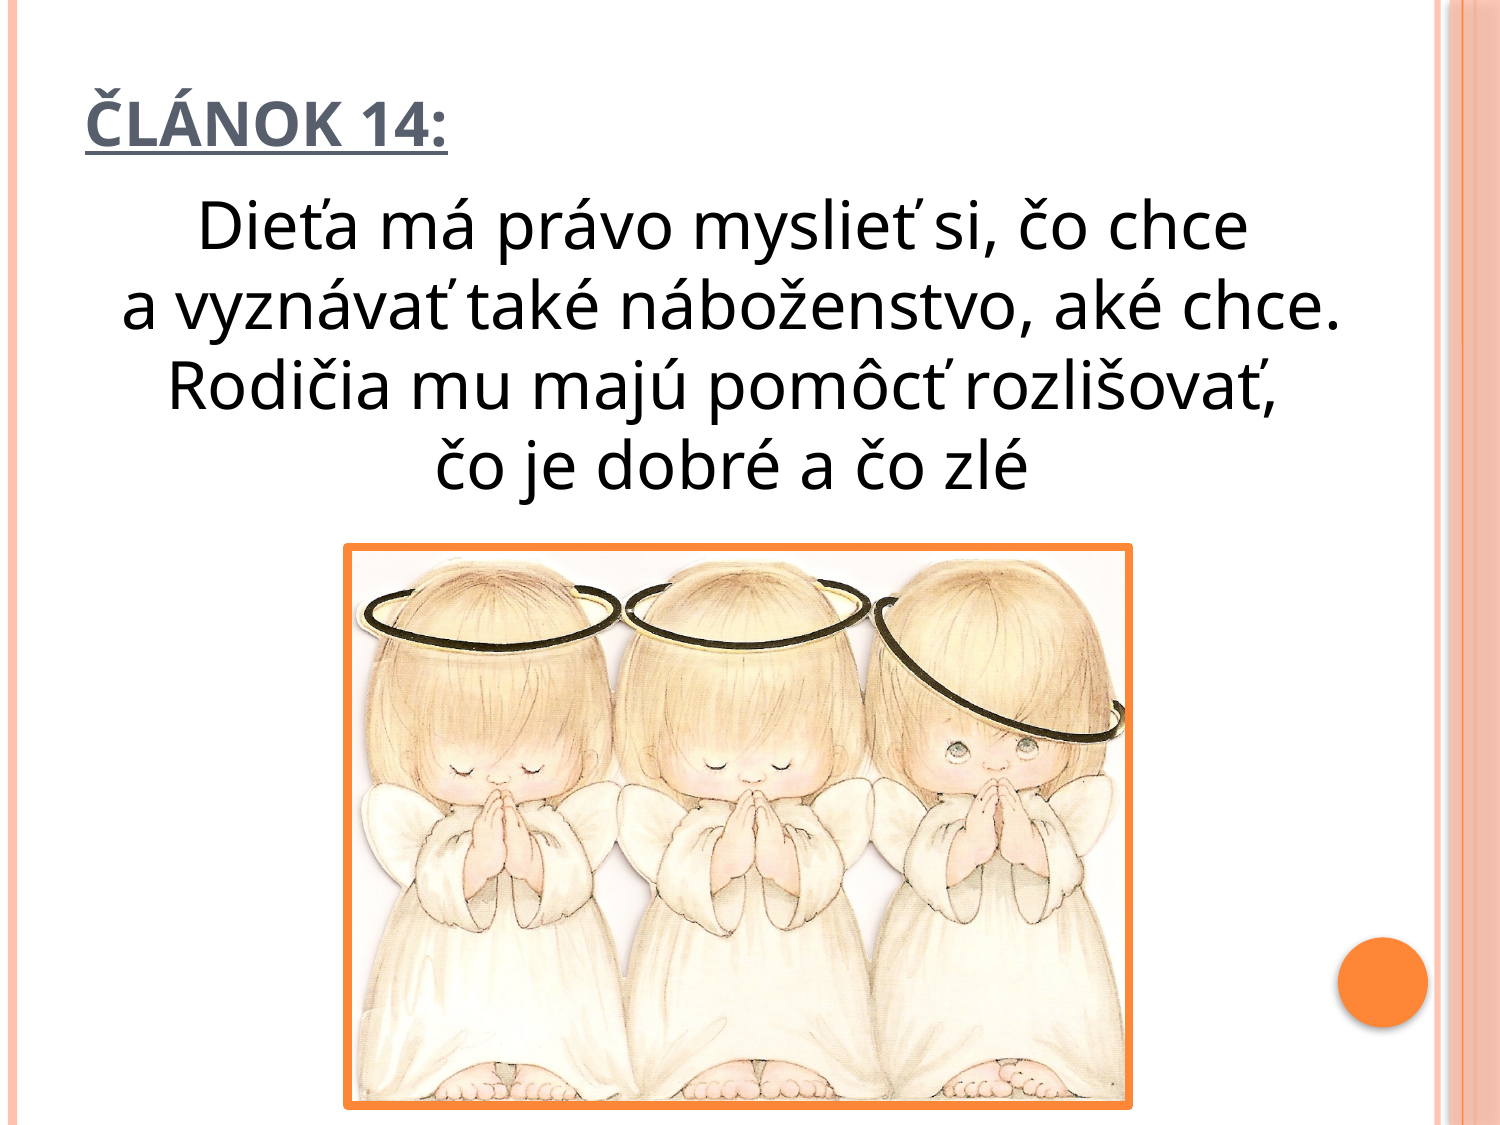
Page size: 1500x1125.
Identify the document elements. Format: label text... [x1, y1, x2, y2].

title Článok 14: [70, 58, 488, 166]
text_box Dieťa má právo myslieť si, čo chce a vyznávať také náboženstvo, aké chce. Rodičia mu majú pomôcť rozlišovať, čo je dobré a čo zlé [105, 175, 1360, 591]
picture [351, 550, 1126, 1102]
